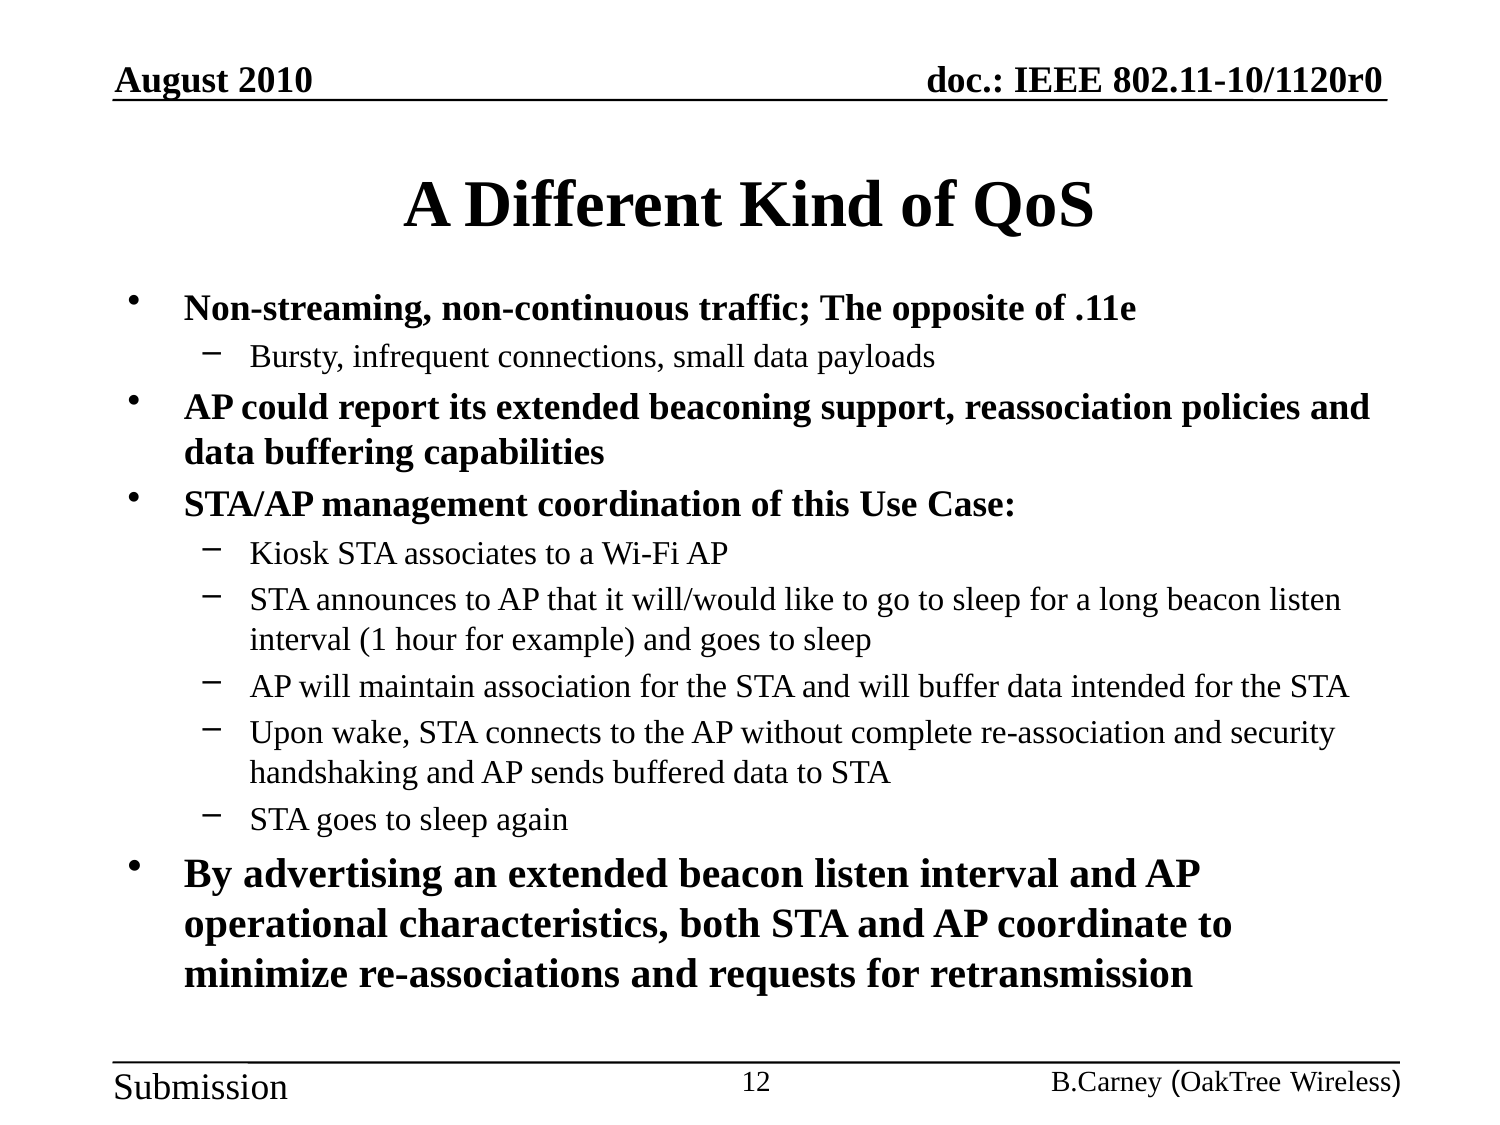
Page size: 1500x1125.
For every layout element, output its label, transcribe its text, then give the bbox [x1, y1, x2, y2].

list Non-streaming, non-continuous traffic; The opposite of .11e Bursty, infrequent connections, small data payloads AP could report its extended beaconing support, reassociation policies and data buffering capabilities STA/AP management coordination of this Use Case: Kiosk STA associates to a Wi-Fi AP STA announces to AP that it will/would like to go to sleep for a long beacon listen interval (1 hour for example) and goes to sleep AP will maintain association for the STA and will buffer data intended for the STA Upon wake, STA connects to the AP without complete re-association and security handshaking and AP sends buffered data to STA STA goes to sleep again By advertising an extended beacon listen interval and AP operational characteristics, both STA and AP coordinate to minimize re-associations and requests for retransmission [112, 274, 1388, 1001]
title A Different Kind of QoS [112, 112, 1388, 274]
footer B.Carney (OakTree Wireless) [948, 1061, 1402, 1108]
slide_number 12 [733, 1061, 779, 1108]
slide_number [114, 54, 316, 101]
